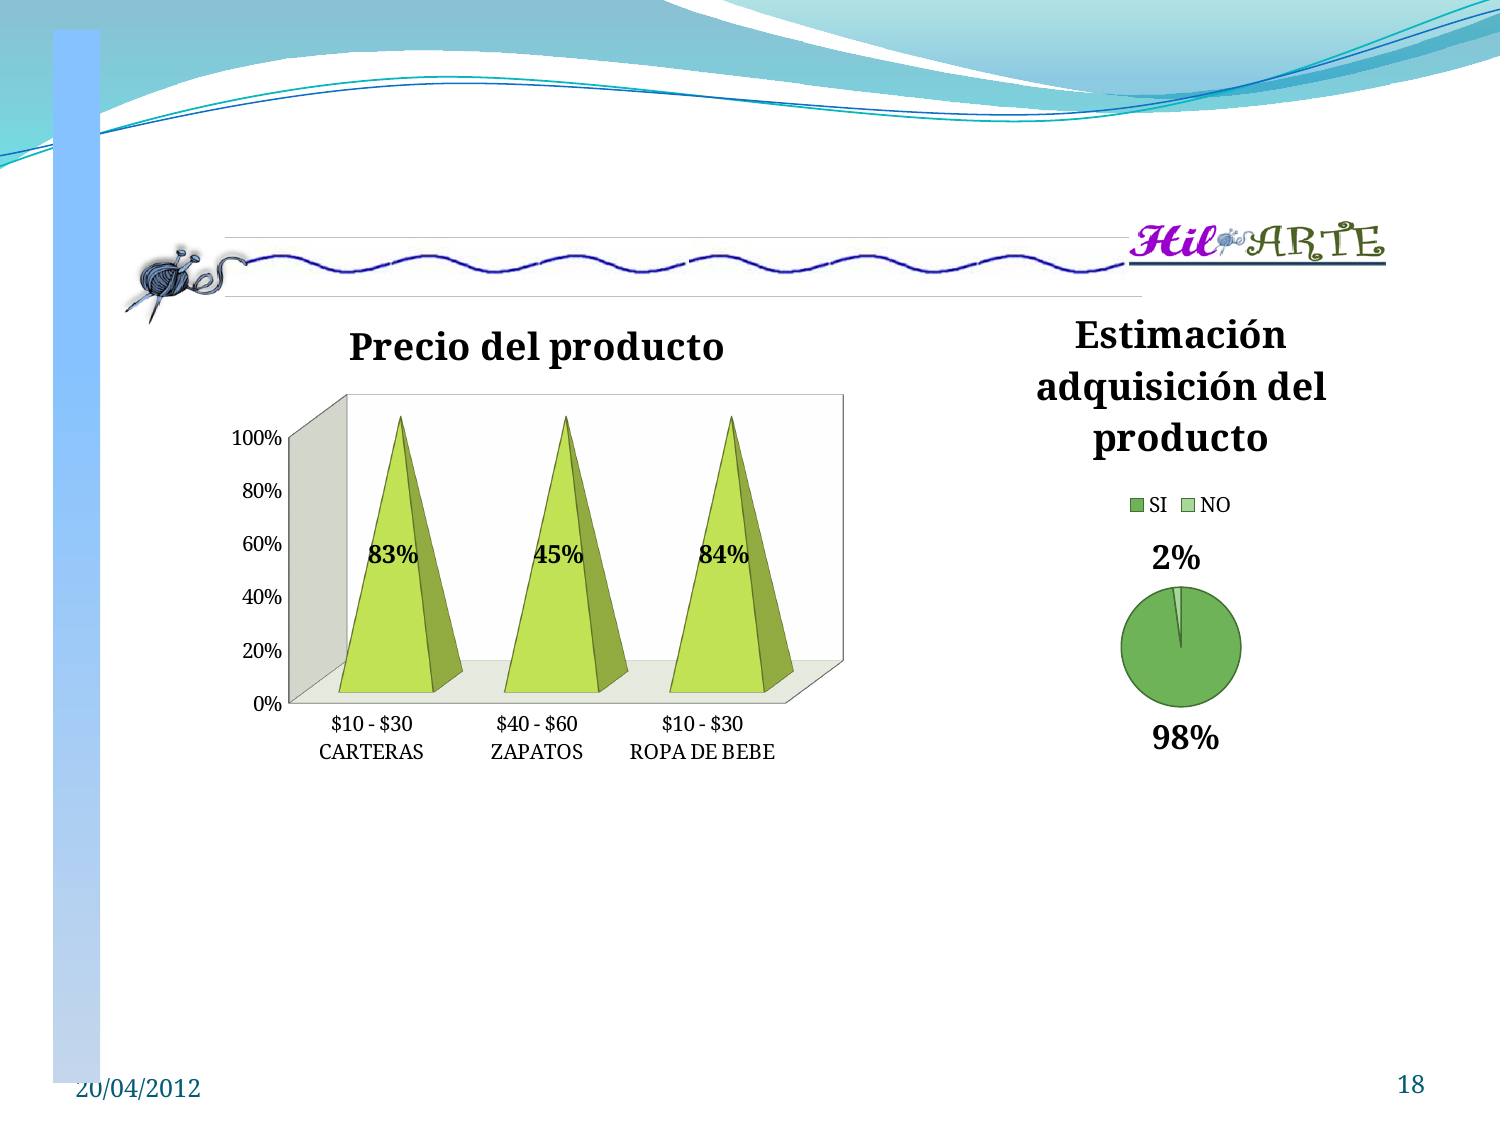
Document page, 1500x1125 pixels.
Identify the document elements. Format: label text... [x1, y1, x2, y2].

slide_number 18 [1299, 1042, 1425, 1103]
text_box [51, 29, 102, 1084]
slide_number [75, 1042, 425, 1103]
chart [926, 278, 1436, 770]
chart [218, 337, 857, 778]
picture [111, 219, 1389, 327]
